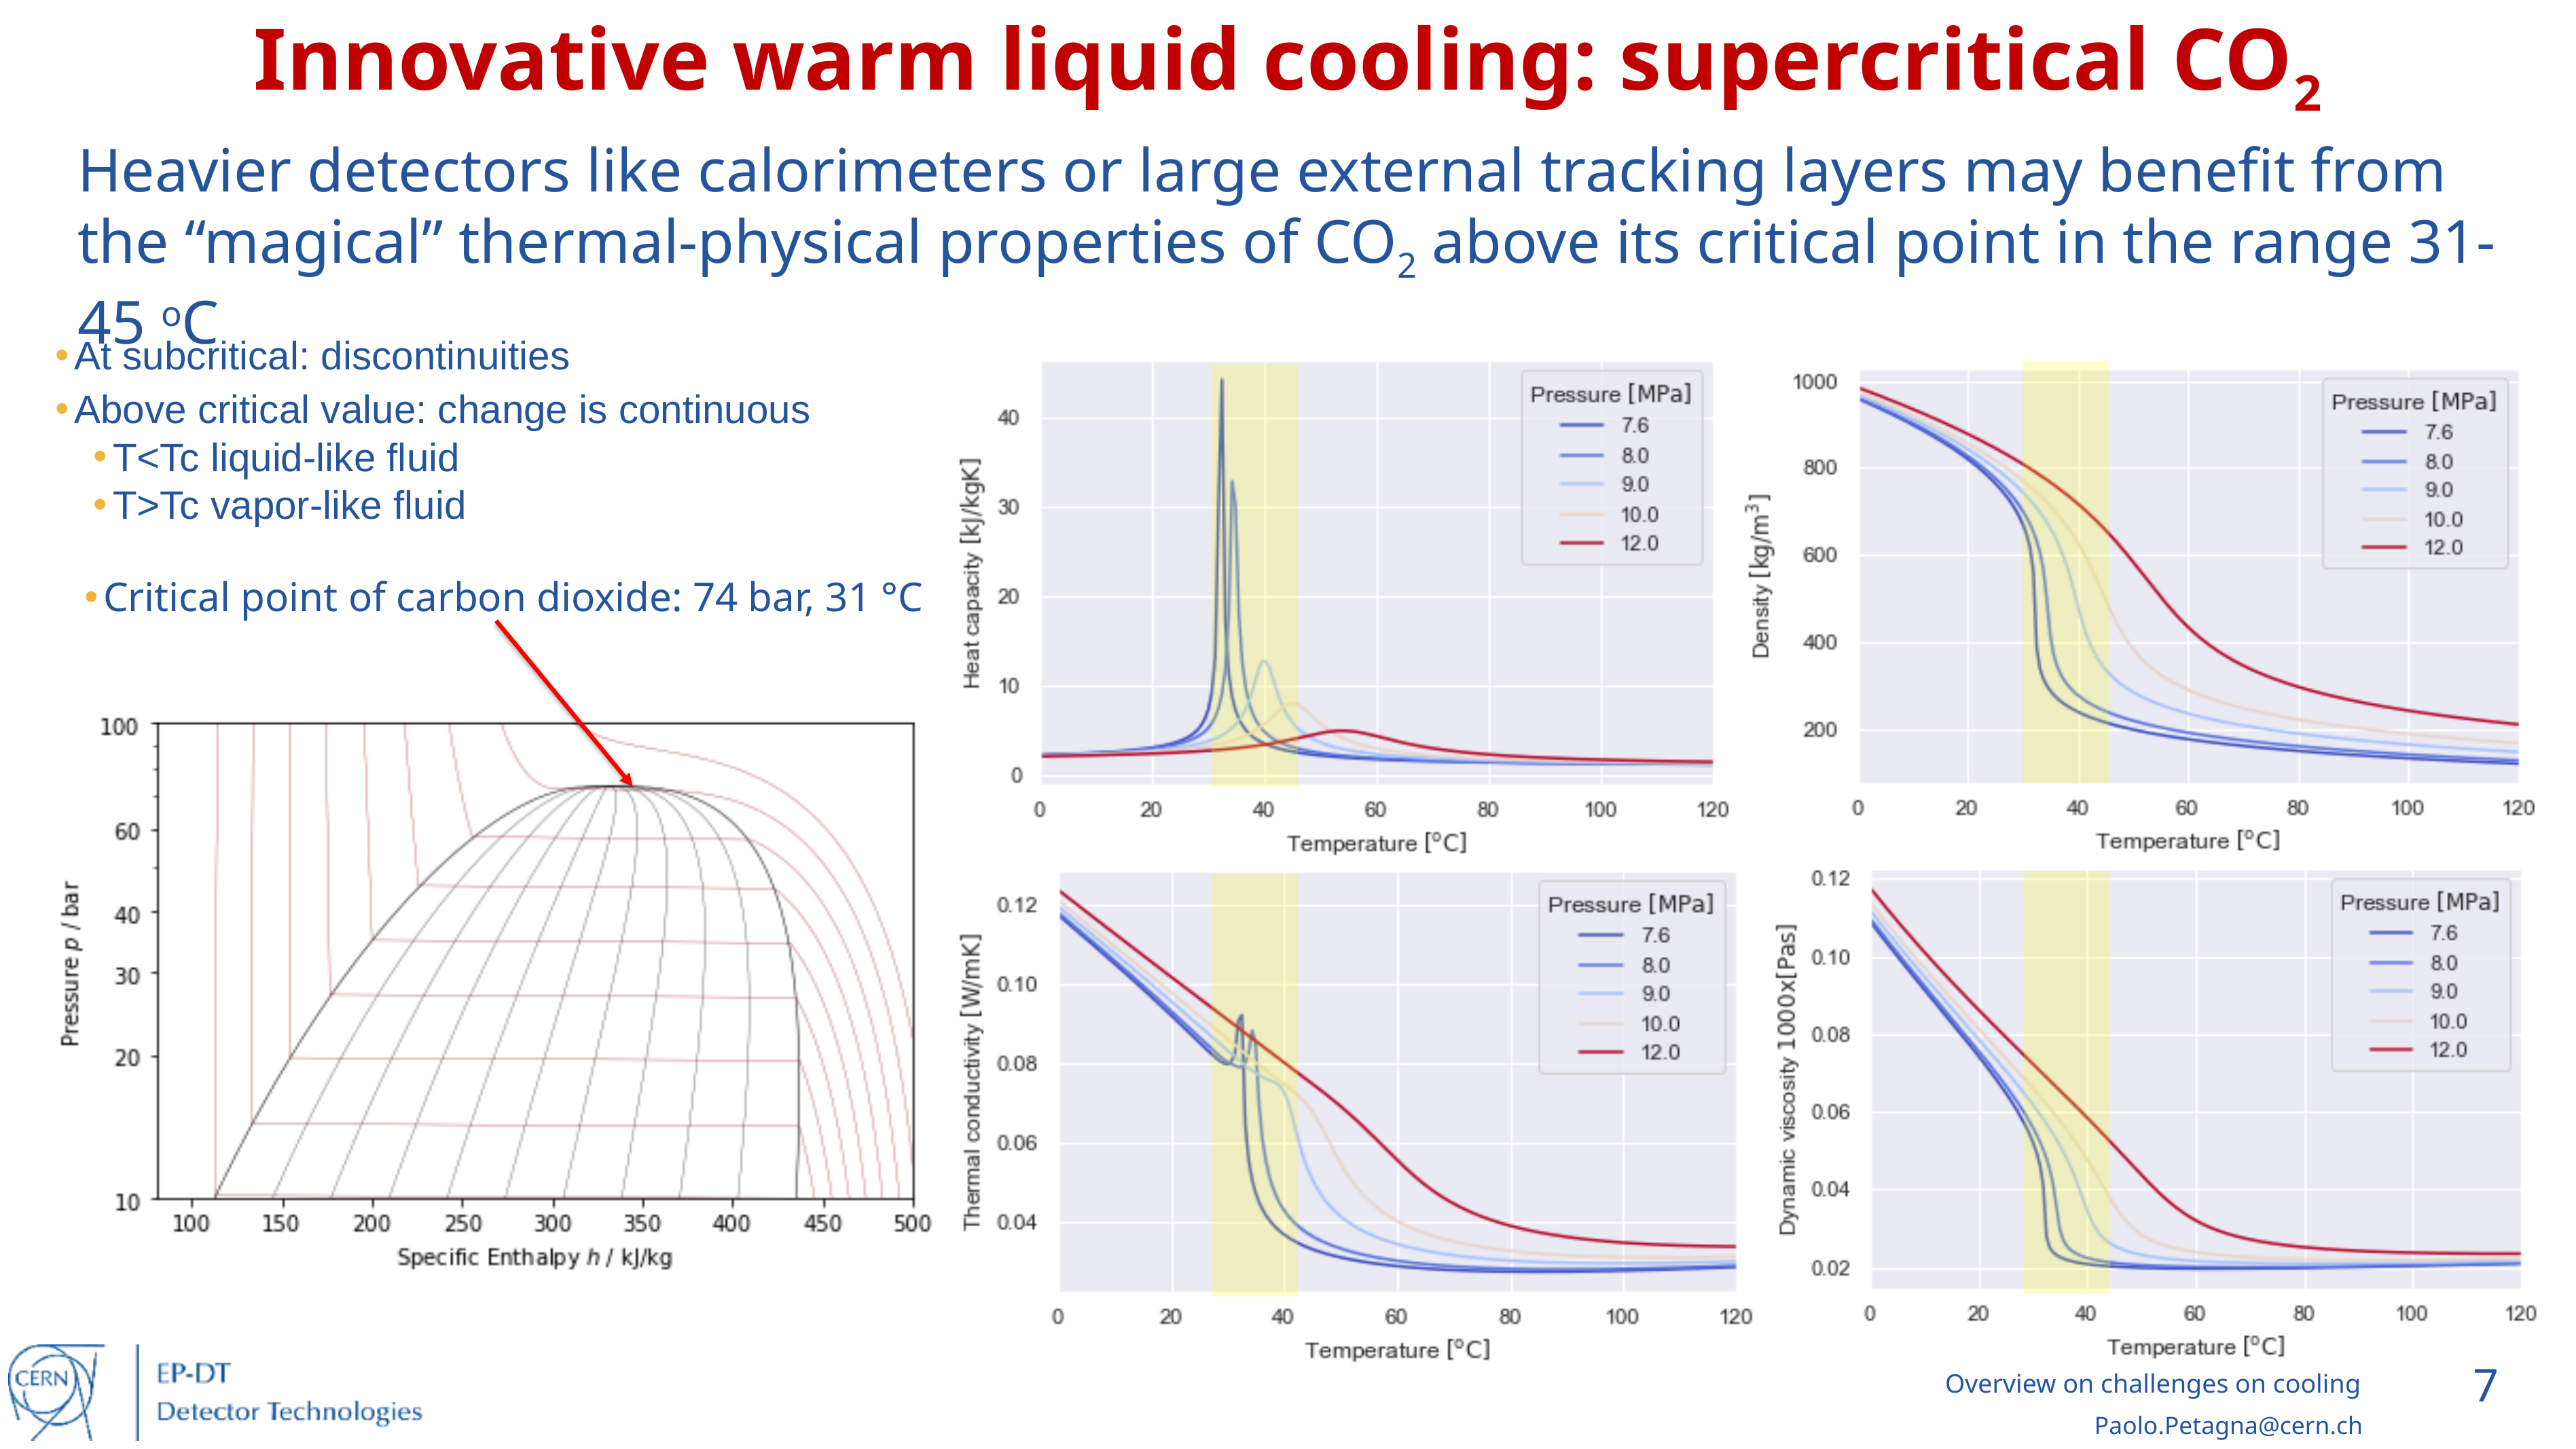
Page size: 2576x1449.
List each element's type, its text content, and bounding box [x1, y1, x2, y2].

text_box Critical point of carbon dioxide: 74 bar, 31 °C [74, 572, 947, 661]
text_box Innovative warm liquid cooling: supercritical CO2 [243, 0, 2332, 126]
slide_number 7 [2382, 1374, 2509, 1425]
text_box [496, 621, 633, 787]
text_box Heavier detectors like calorimeters or large external tracking layers may benefit from the “magical” thermal-physical properties of CO2 above its critical point in the range 31-45 oC [67, 127, 2509, 361]
text_box At subcritical: discontinuities Above critical value: change is continuous T<Tc liquid-like fluid T>Tc vapor-like fluid [45, 330, 864, 490]
picture [45, 700, 947, 1287]
picture [951, 351, 2543, 1370]
picture [8, 1344, 423, 1441]
